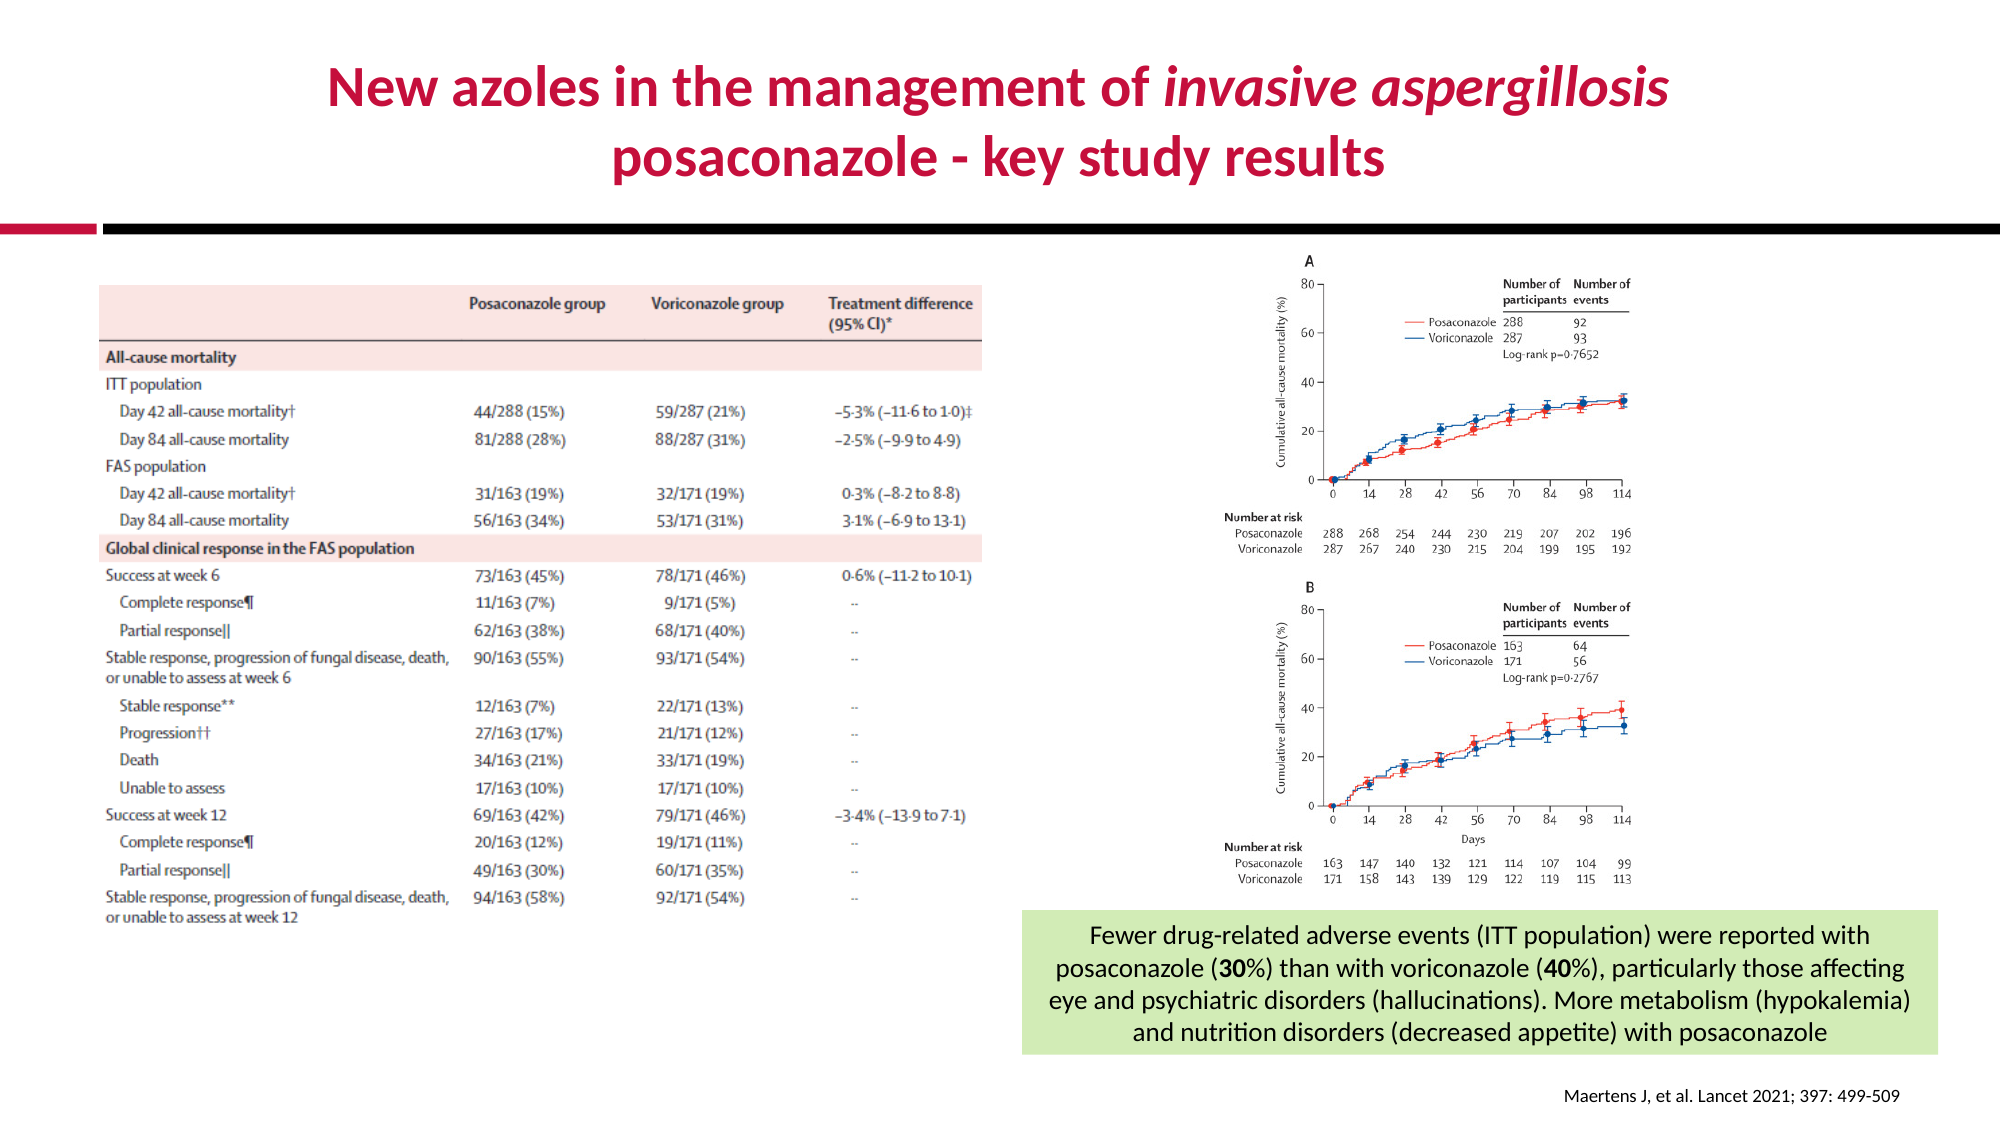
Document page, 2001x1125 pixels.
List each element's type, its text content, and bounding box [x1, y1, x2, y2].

list Maertens J, et al. Lancet 2021; 397: 499-509 [1033, 1082, 1900, 1106]
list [99, 284, 983, 935]
title New azoles in the management of invasive aspergillosis posaconazole - key study results [99, 31, 1898, 206]
text_box Fewer drug-related adverse events (ITT population) were reported with posaconazole (30%) than with voriconazole (40%), particularly those affecting eye and psychiatric disorders (hallucinations). More metabolism (hypokalemia) and nutrition disorders (decreased appetite) with posaconazole [1022, 910, 1939, 1055]
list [1225, 255, 1632, 884]
